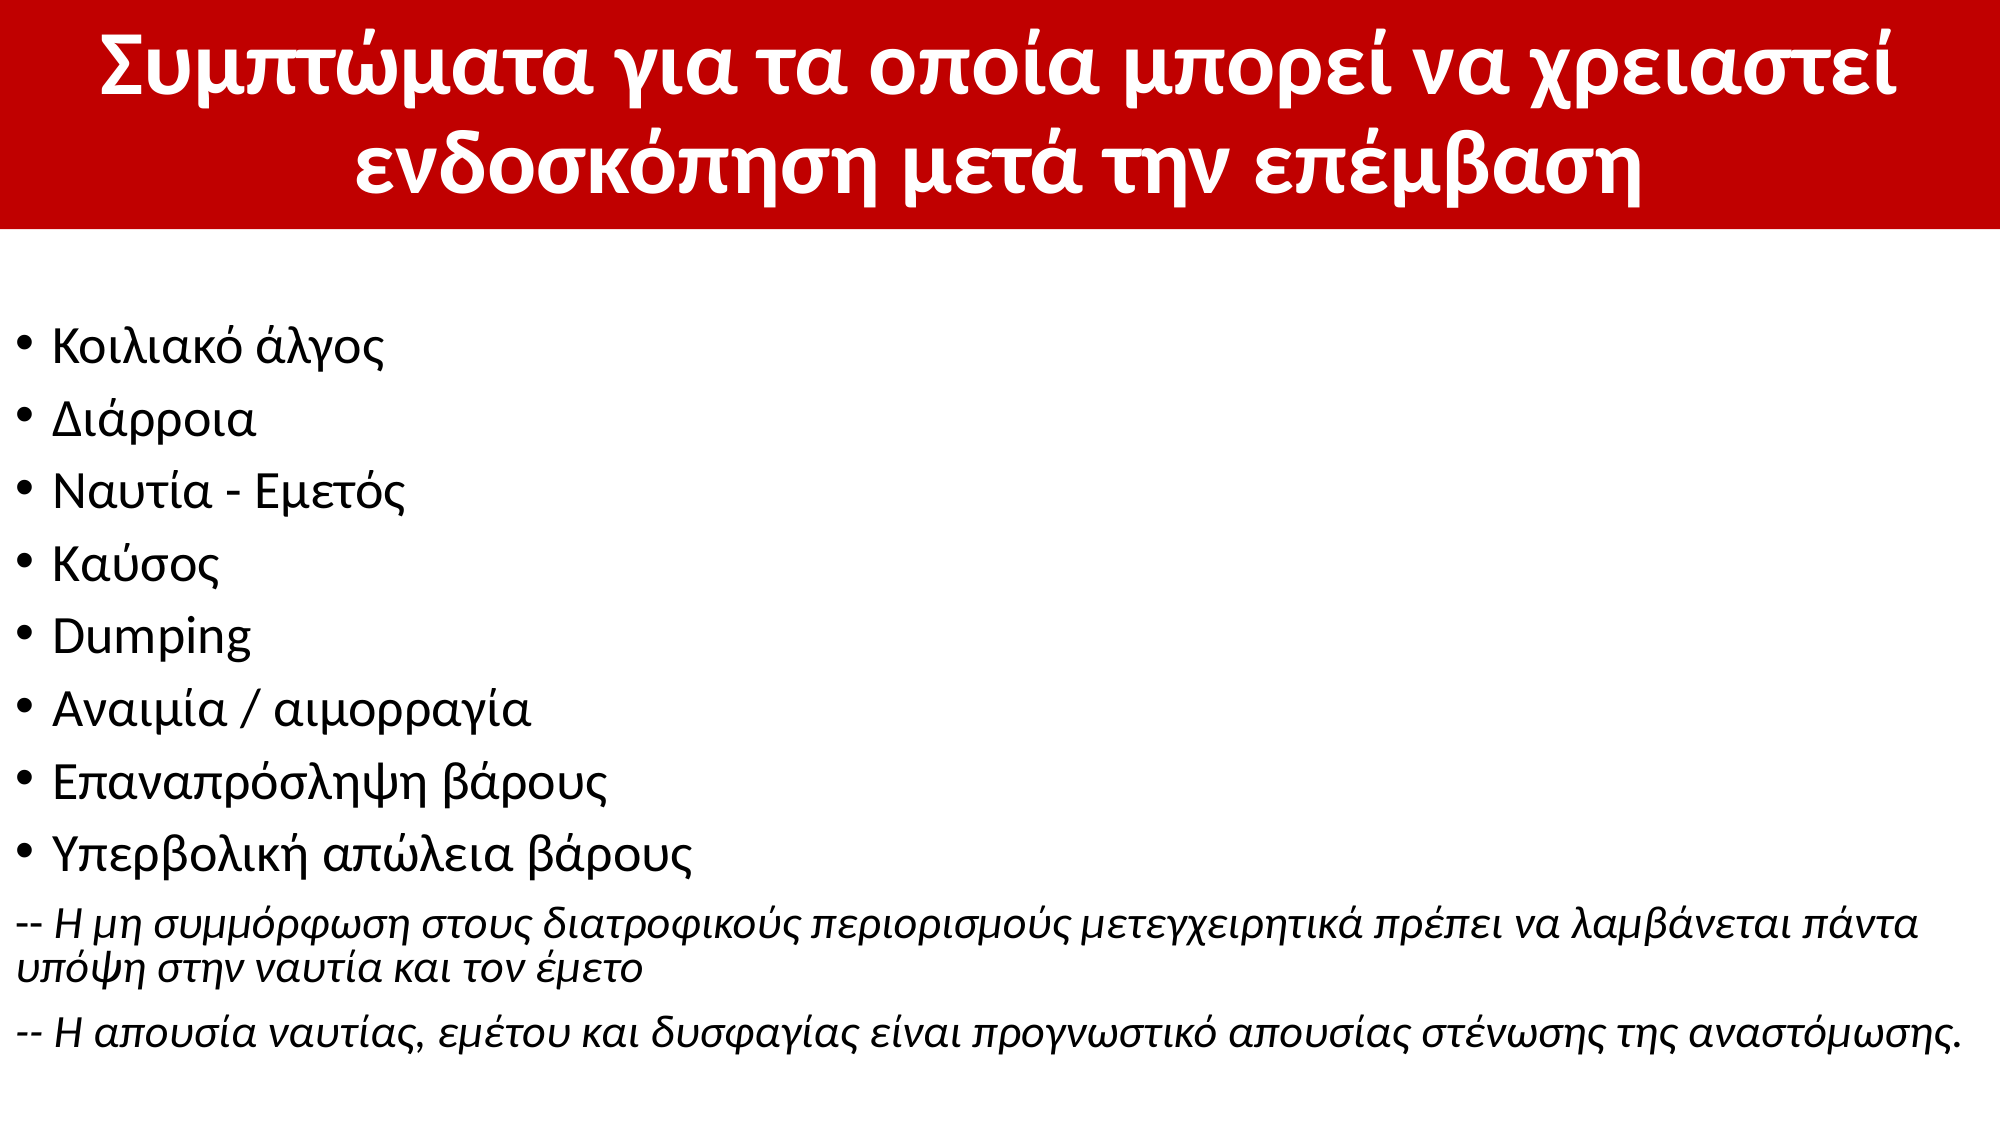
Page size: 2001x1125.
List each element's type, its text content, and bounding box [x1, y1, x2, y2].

list Κοιλιακό άλγος Διάρροια Ναυτία - Εμετός Καύσος Dumping Αναιμία / αιμορραγία Επαναπρόσληψη βάρους Υπερβολική απώλεια βάρους -- Η μη συμμόρφωση στους διατροφικούς περιορισμούς μετεγχειρητικά πρέπει να λαμβάνεται πάντα υπόψη στην ναυτία και τον έμετο -- Η απουσία ναυτίας, εμέτου και δυσφαγίας είναι προγνωστικό απουσίας στένωσης της αναστόμωσης. [0, 229, 2000, 1125]
title Συμπτώματα για τα οποία μπορεί να χρειαστεί ενδοσκόπηση μετά την επέμβαση [0, 0, 2000, 229]
